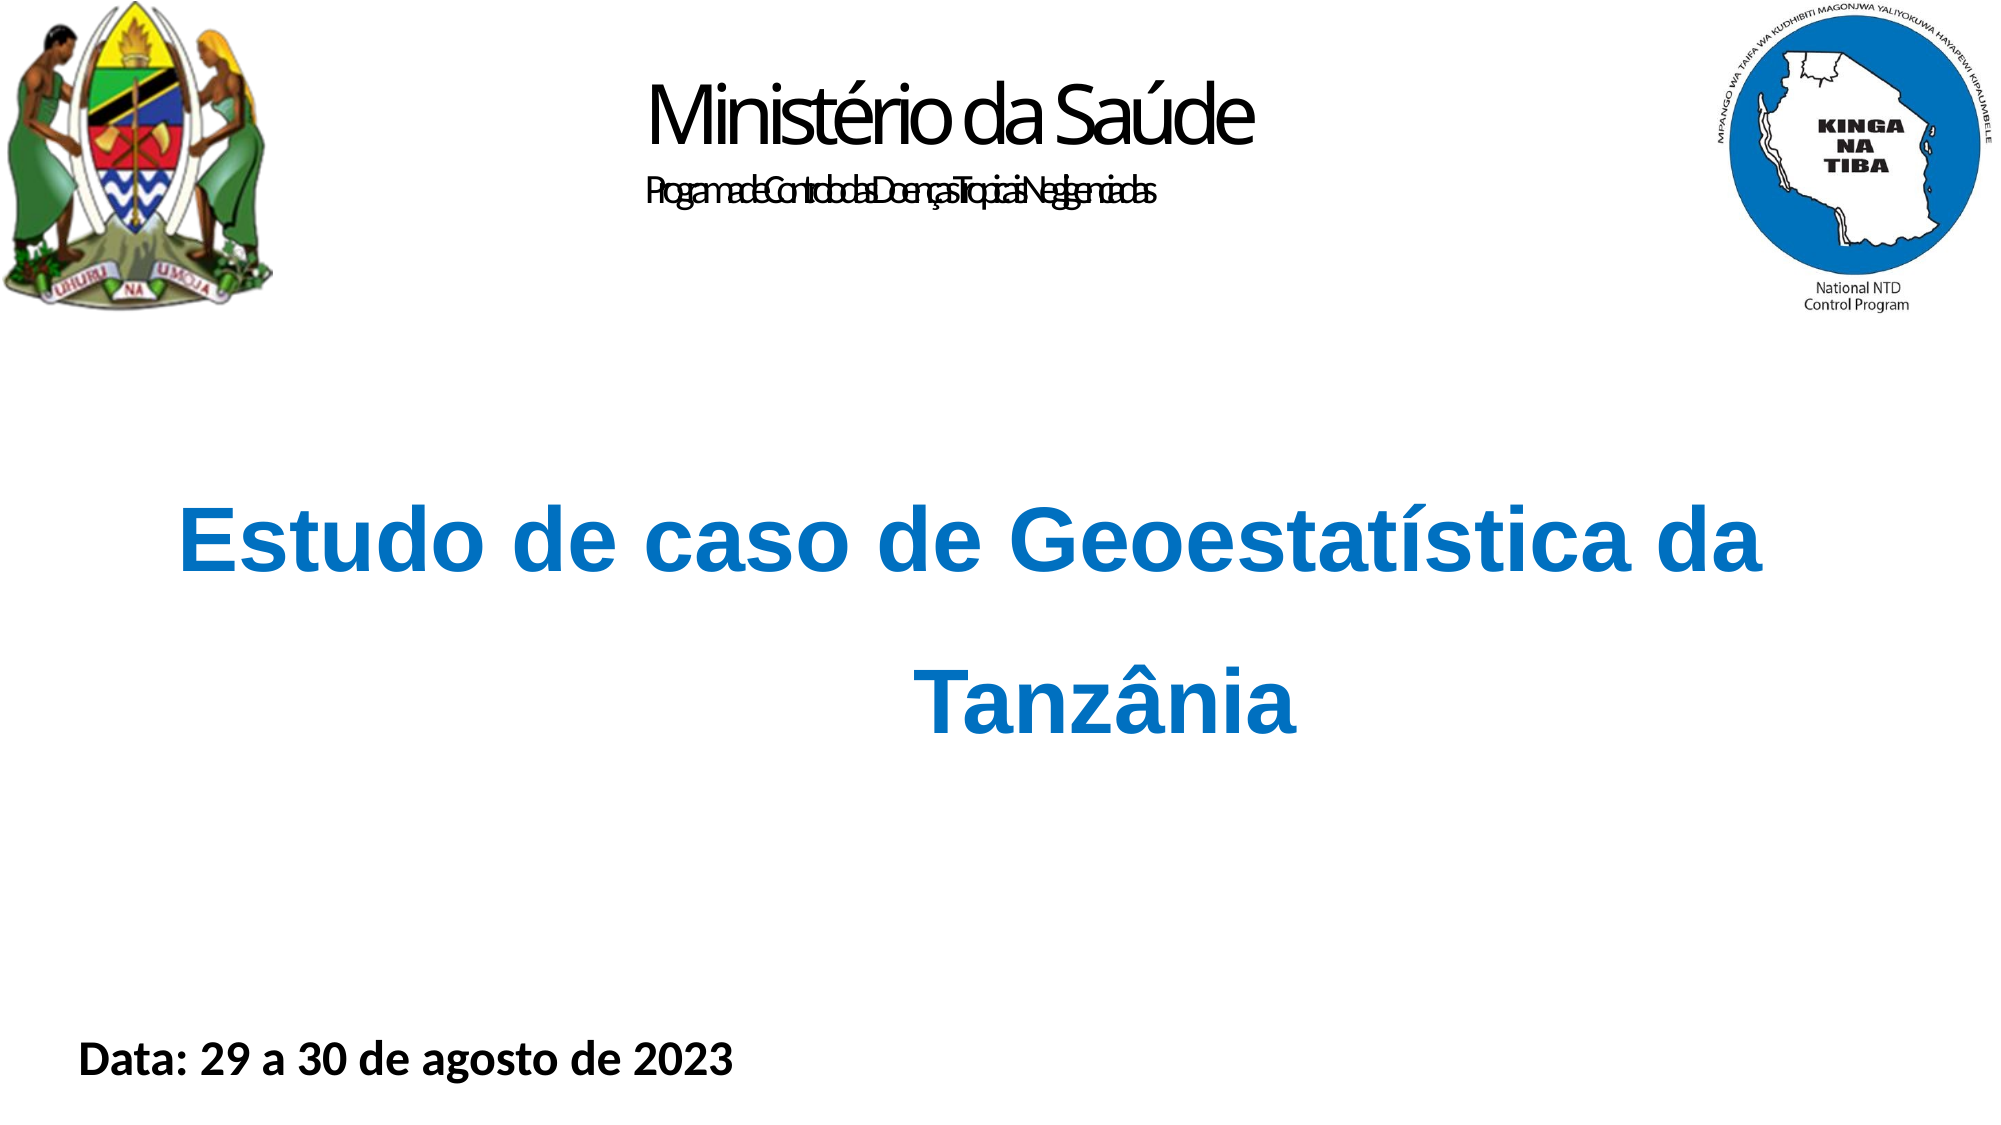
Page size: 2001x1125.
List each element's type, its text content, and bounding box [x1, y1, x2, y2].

text_box Data: 29 a 30 de agosto de 2023 [76, 1023, 874, 1086]
title Ministério da Saúde Programa de Controlo das Doenças Tropicais Negligenciadas [629, 40, 1428, 231]
picture [1717, 1, 1992, 315]
picture [2, 1, 273, 315]
text_box Estudo de caso de Geoestatística da Tanzânia [115, 405, 1827, 752]
